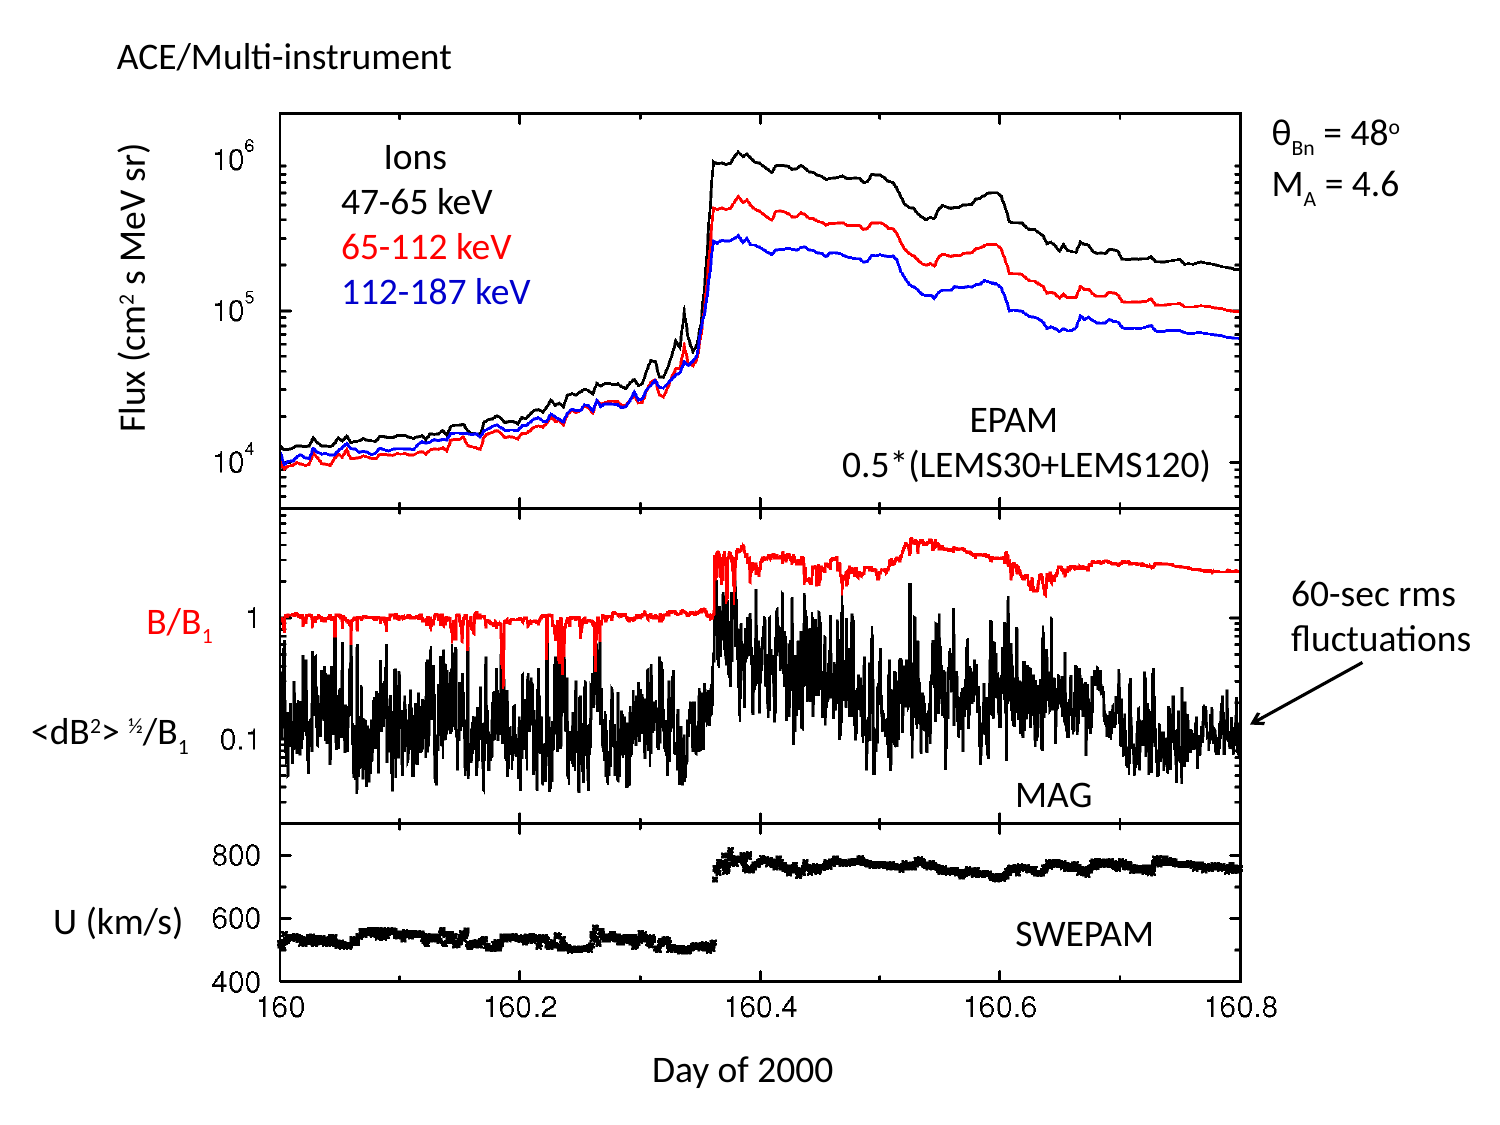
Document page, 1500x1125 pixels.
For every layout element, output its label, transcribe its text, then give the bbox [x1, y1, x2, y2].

text_box Flux (cm2 s MeV sr) [99, 127, 160, 448]
picture [207, 98, 1292, 1027]
text_box Day of 2000 [637, 1037, 849, 1098]
text_box θBn = 48o MA = 4.6 [1296, 100, 1416, 218]
text_box U (km/s) [38, 889, 199, 950]
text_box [1249, 662, 1363, 725]
text_box <dB2> ½/B1 [16, 699, 202, 766]
text_box B/B1 [131, 589, 202, 656]
text_box 60-sec rms fluctuations [1298, 562, 1487, 667]
text_box ACE/Multi-instrument [102, 24, 468, 85]
